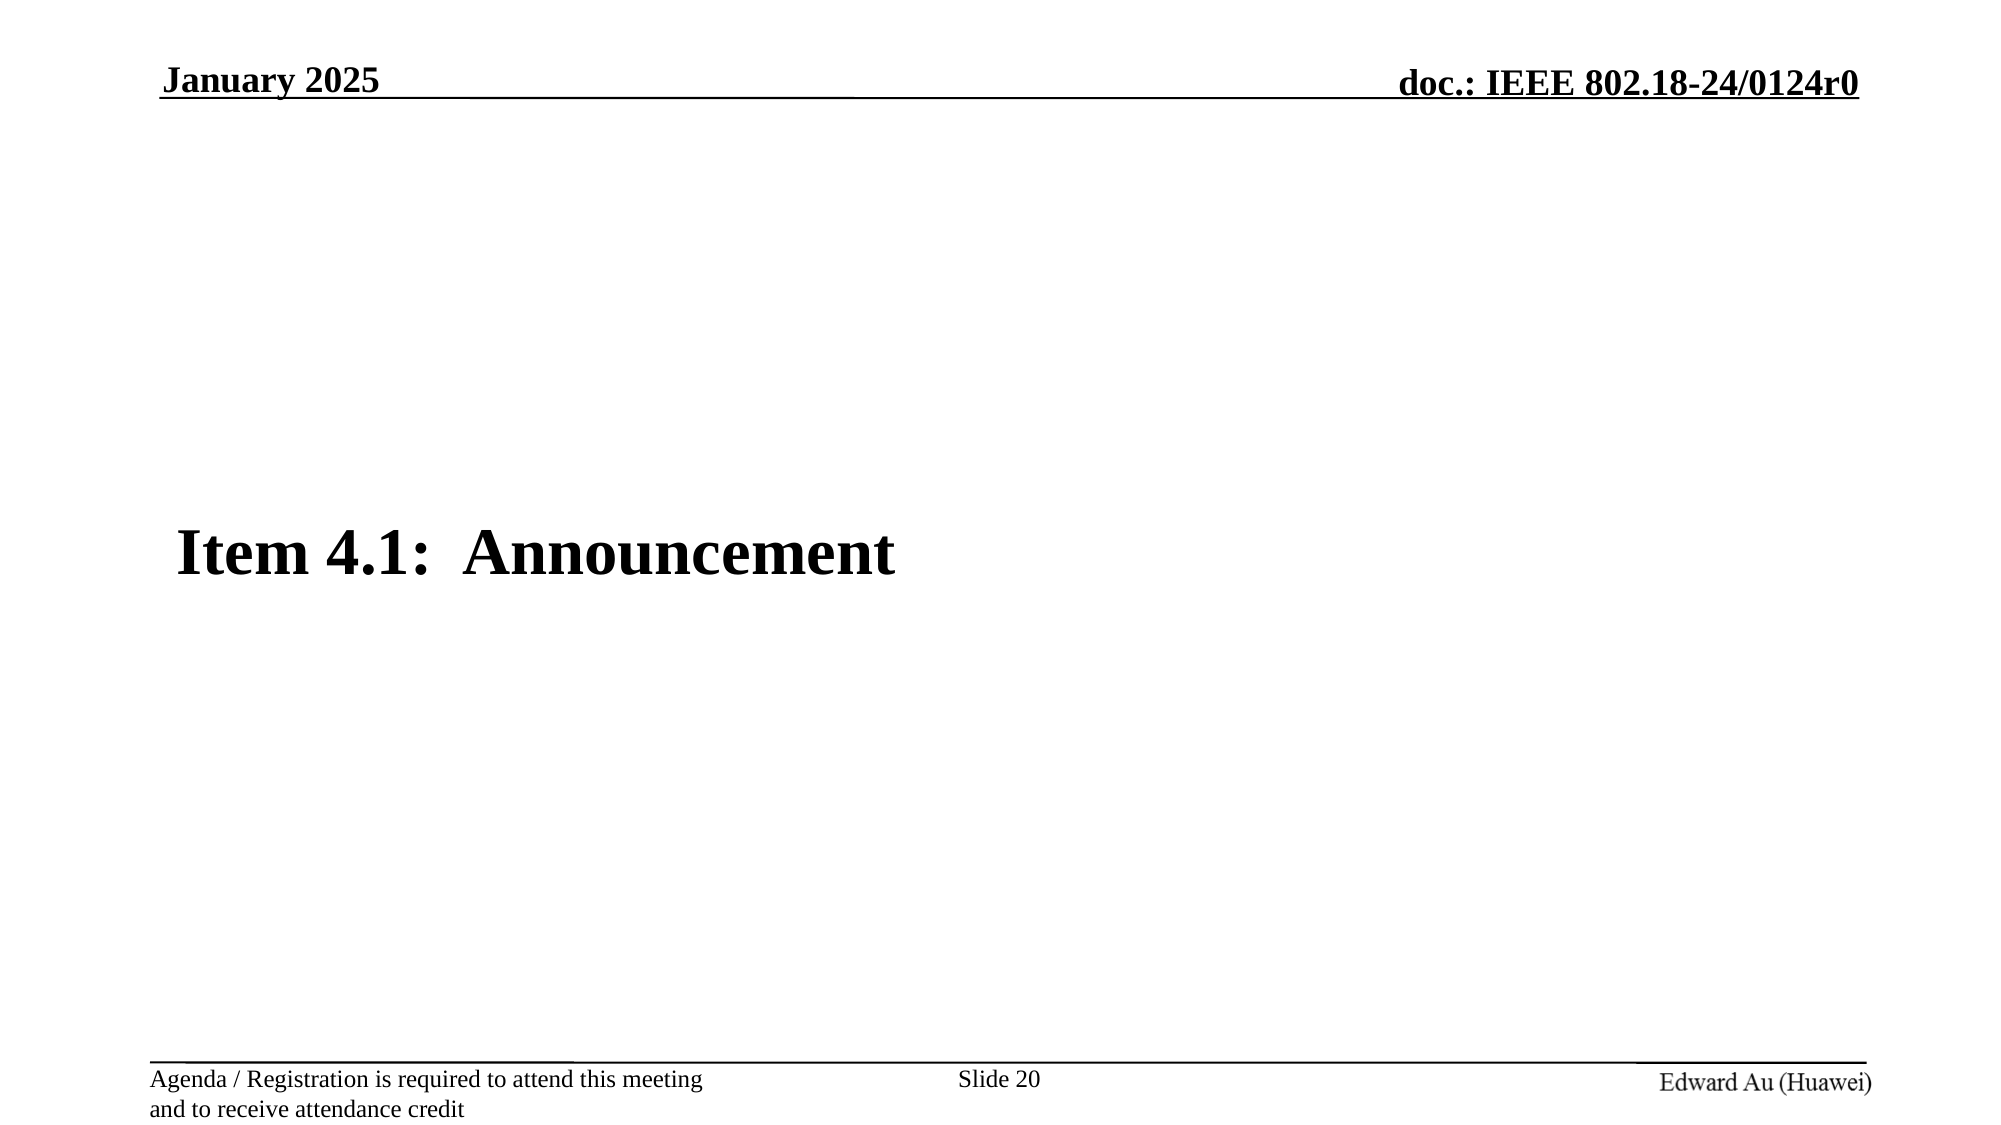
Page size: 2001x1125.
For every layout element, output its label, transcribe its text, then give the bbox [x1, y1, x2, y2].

picture [1174, 1058, 1887, 1113]
text_box Item 4.1: Announcement [162, 500, 1675, 675]
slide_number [161, 54, 526, 101]
slide_number Slide 20 [933, 1061, 1067, 1123]
